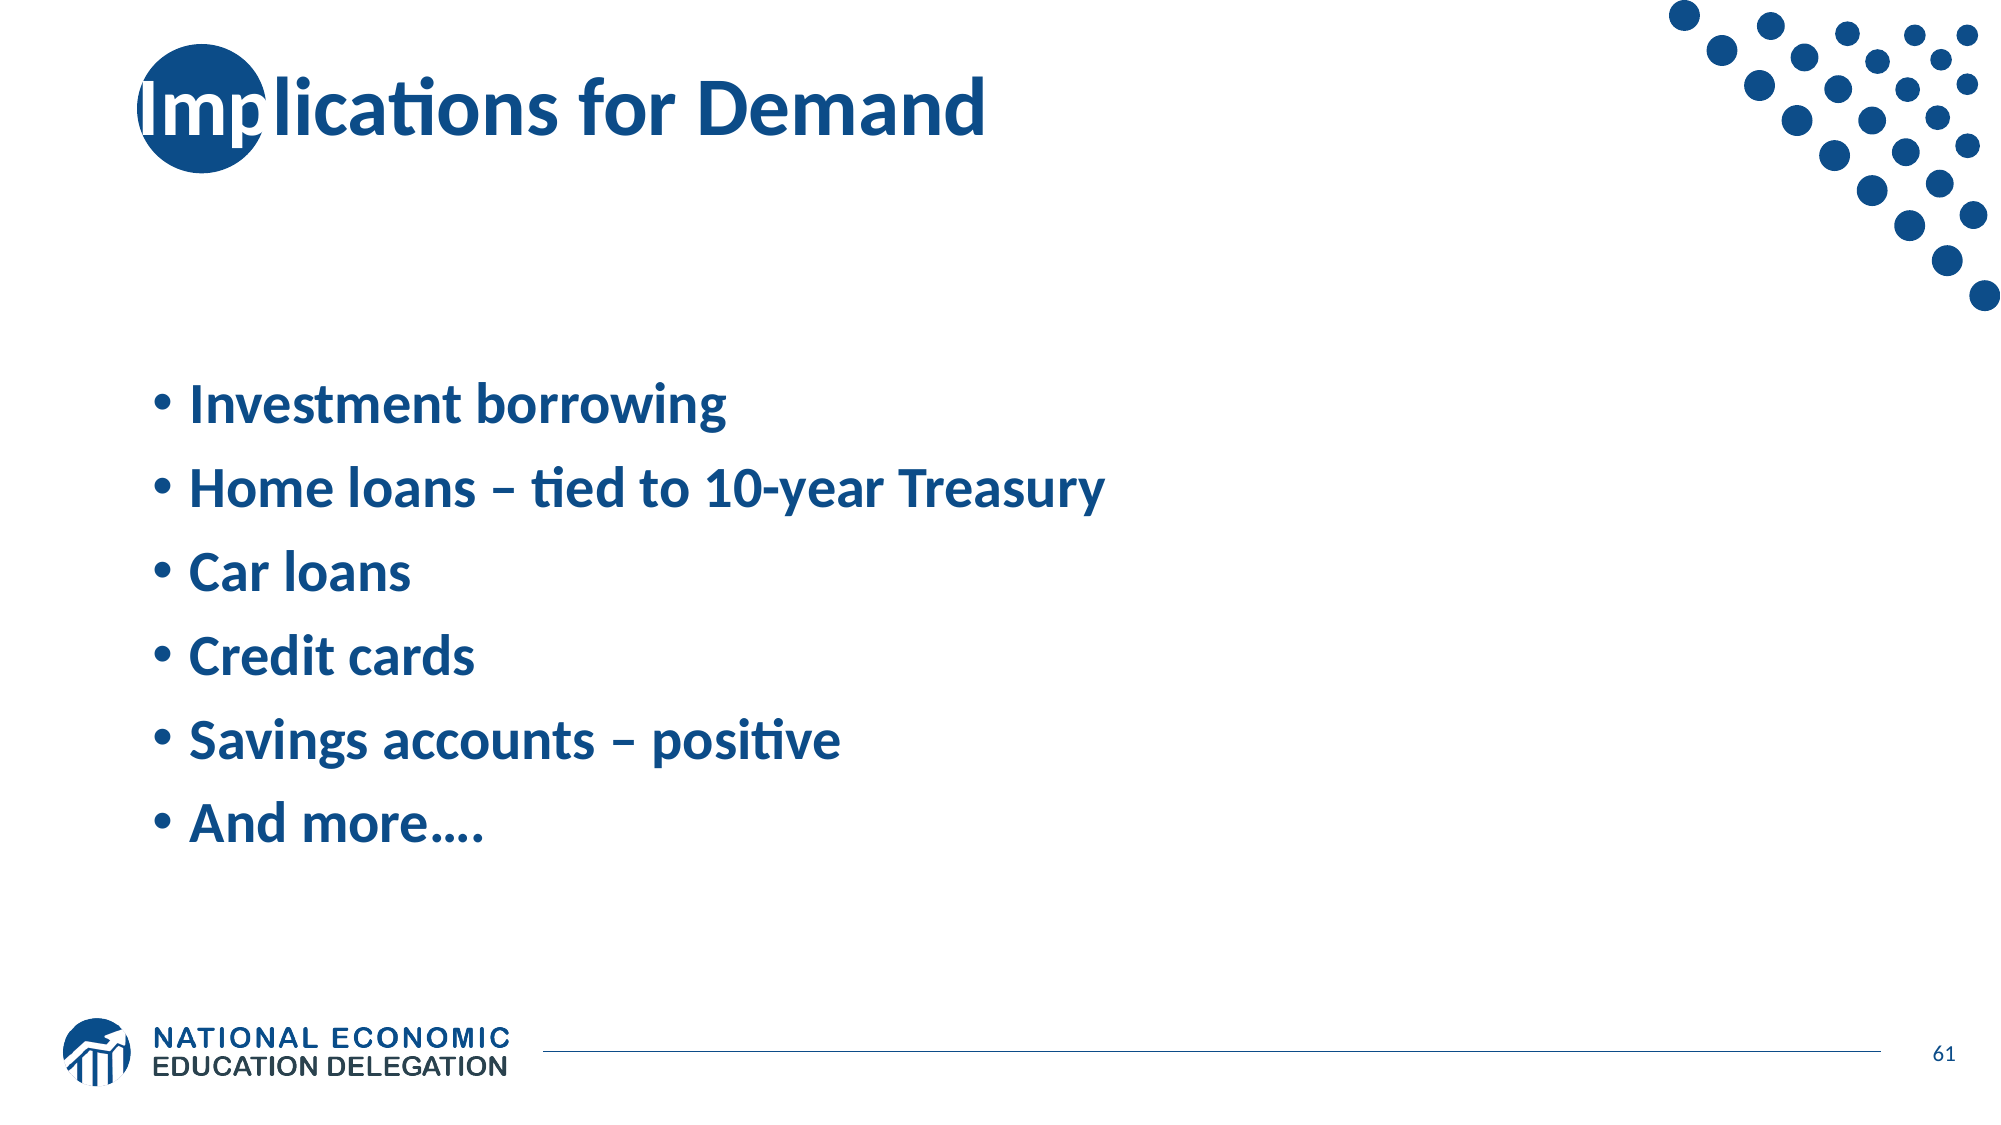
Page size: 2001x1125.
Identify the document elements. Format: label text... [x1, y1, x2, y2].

list Investment borrowing Home loans – tied to 10-year Treasury Car loans Credit cards Savings accounts – positive And more…. [137, 257, 1863, 972]
picture [55, 1013, 520, 1091]
slide_number 61 [1521, 1022, 1972, 1082]
title Implications for Demand [123, 0, 1848, 218]
